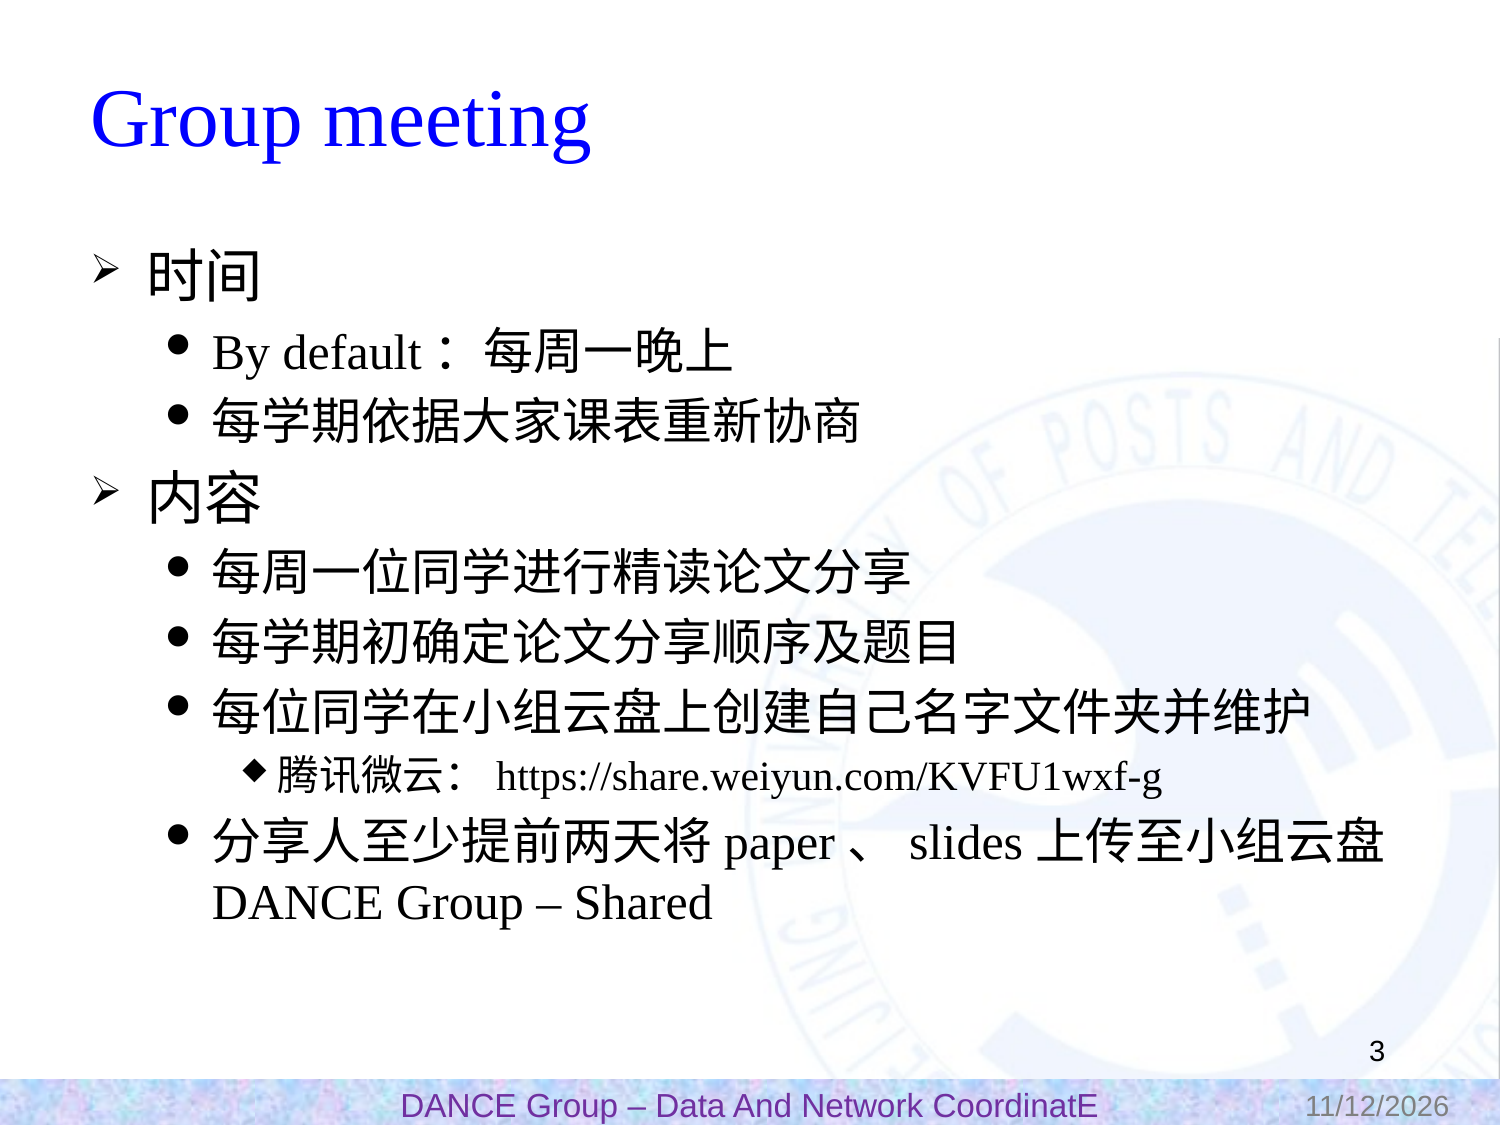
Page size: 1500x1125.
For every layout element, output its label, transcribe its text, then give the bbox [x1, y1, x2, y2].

slide_number 2 [1281, 1024, 1473, 1103]
picture [0, 338, 1500, 1125]
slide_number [1281, 1103, 1473, 1125]
list 时间 By default：每周一晚上 每学期依据大家课表重新协商 内容 每周一位同学进行精读论文分享 每学期初确定论文分享顺序及题目 每位同学在小组云盘上创建自己名字文件夹并维护 腾讯微云：https://share.weiyun.com/KVFU1wxf-g 分享人至少提前两天将paper、slides上传至小组云盘 DANCE Group – Shared [75, 231, 1473, 1005]
title Group meeting [75, 19, 1425, 207]
